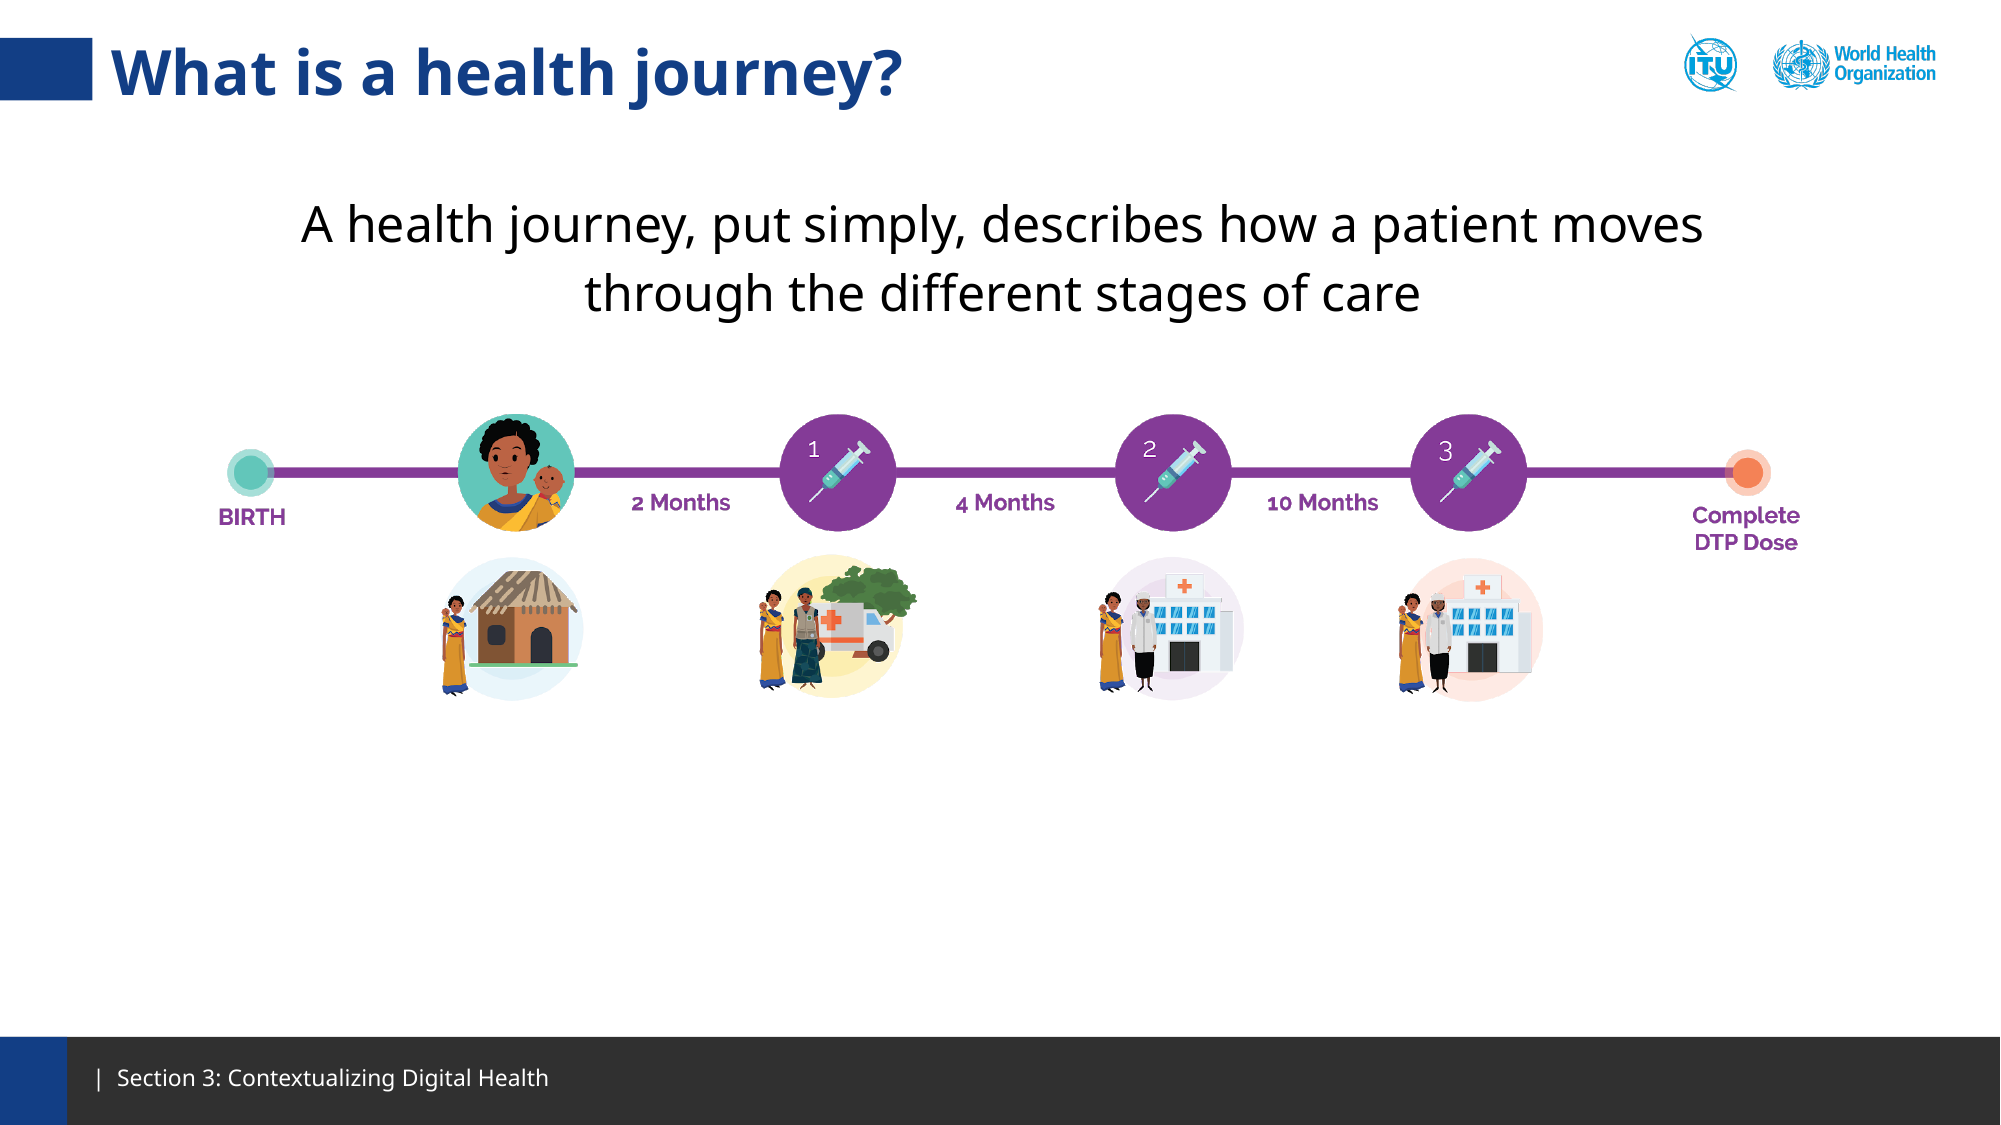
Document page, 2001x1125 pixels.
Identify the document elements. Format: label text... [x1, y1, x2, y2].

footer | Section 3: Contextualizing Digital Health [92, 1063, 559, 1093]
picture [134, 296, 1846, 804]
text_box A health journey, put simply, describes how a patient moves through the different stages of care [260, 168, 1747, 296]
picture [1676, 22, 1976, 108]
text_box What is a health journey? [111, 33, 1968, 145]
text_box [0, 37, 93, 101]
